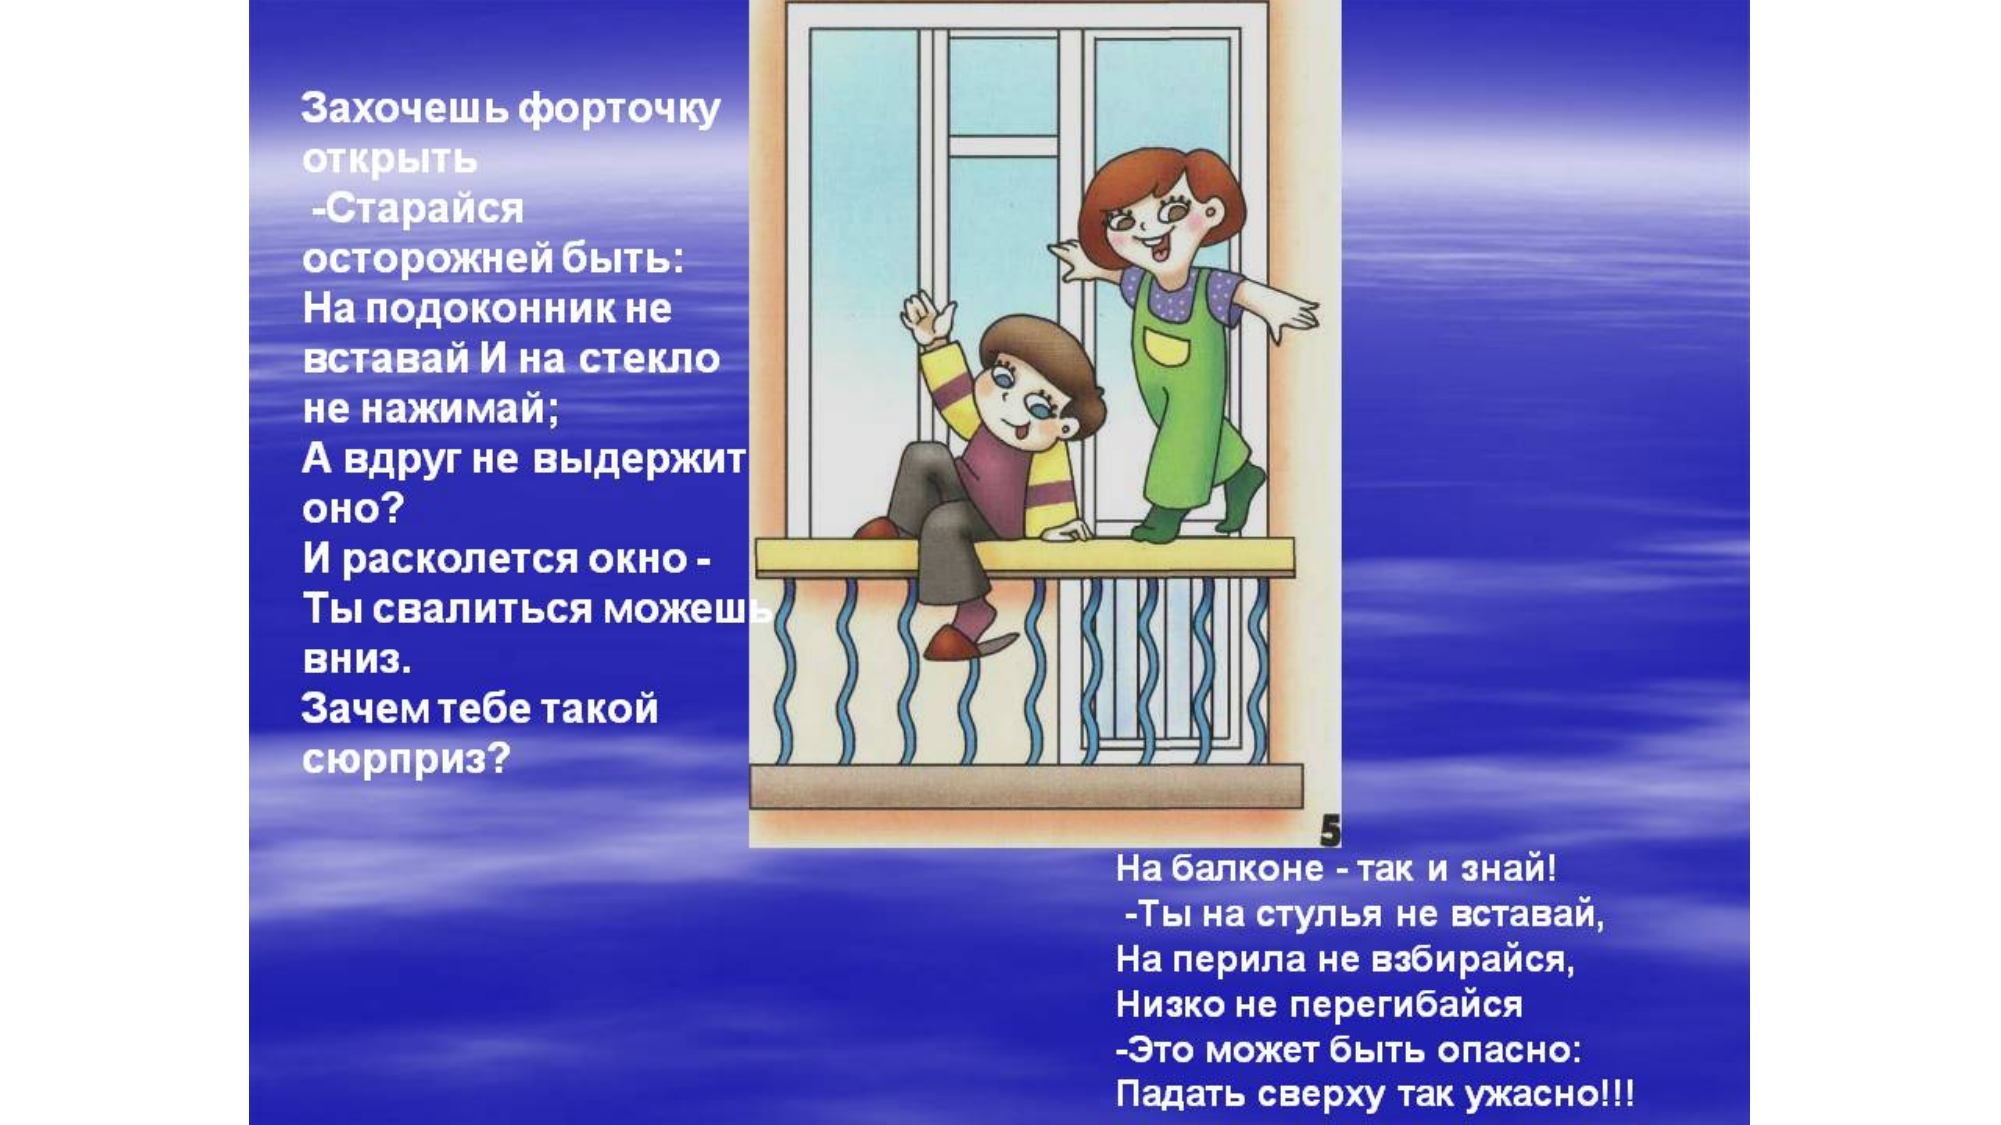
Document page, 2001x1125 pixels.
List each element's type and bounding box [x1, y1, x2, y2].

picture [249, 0, 1750, 1125]
